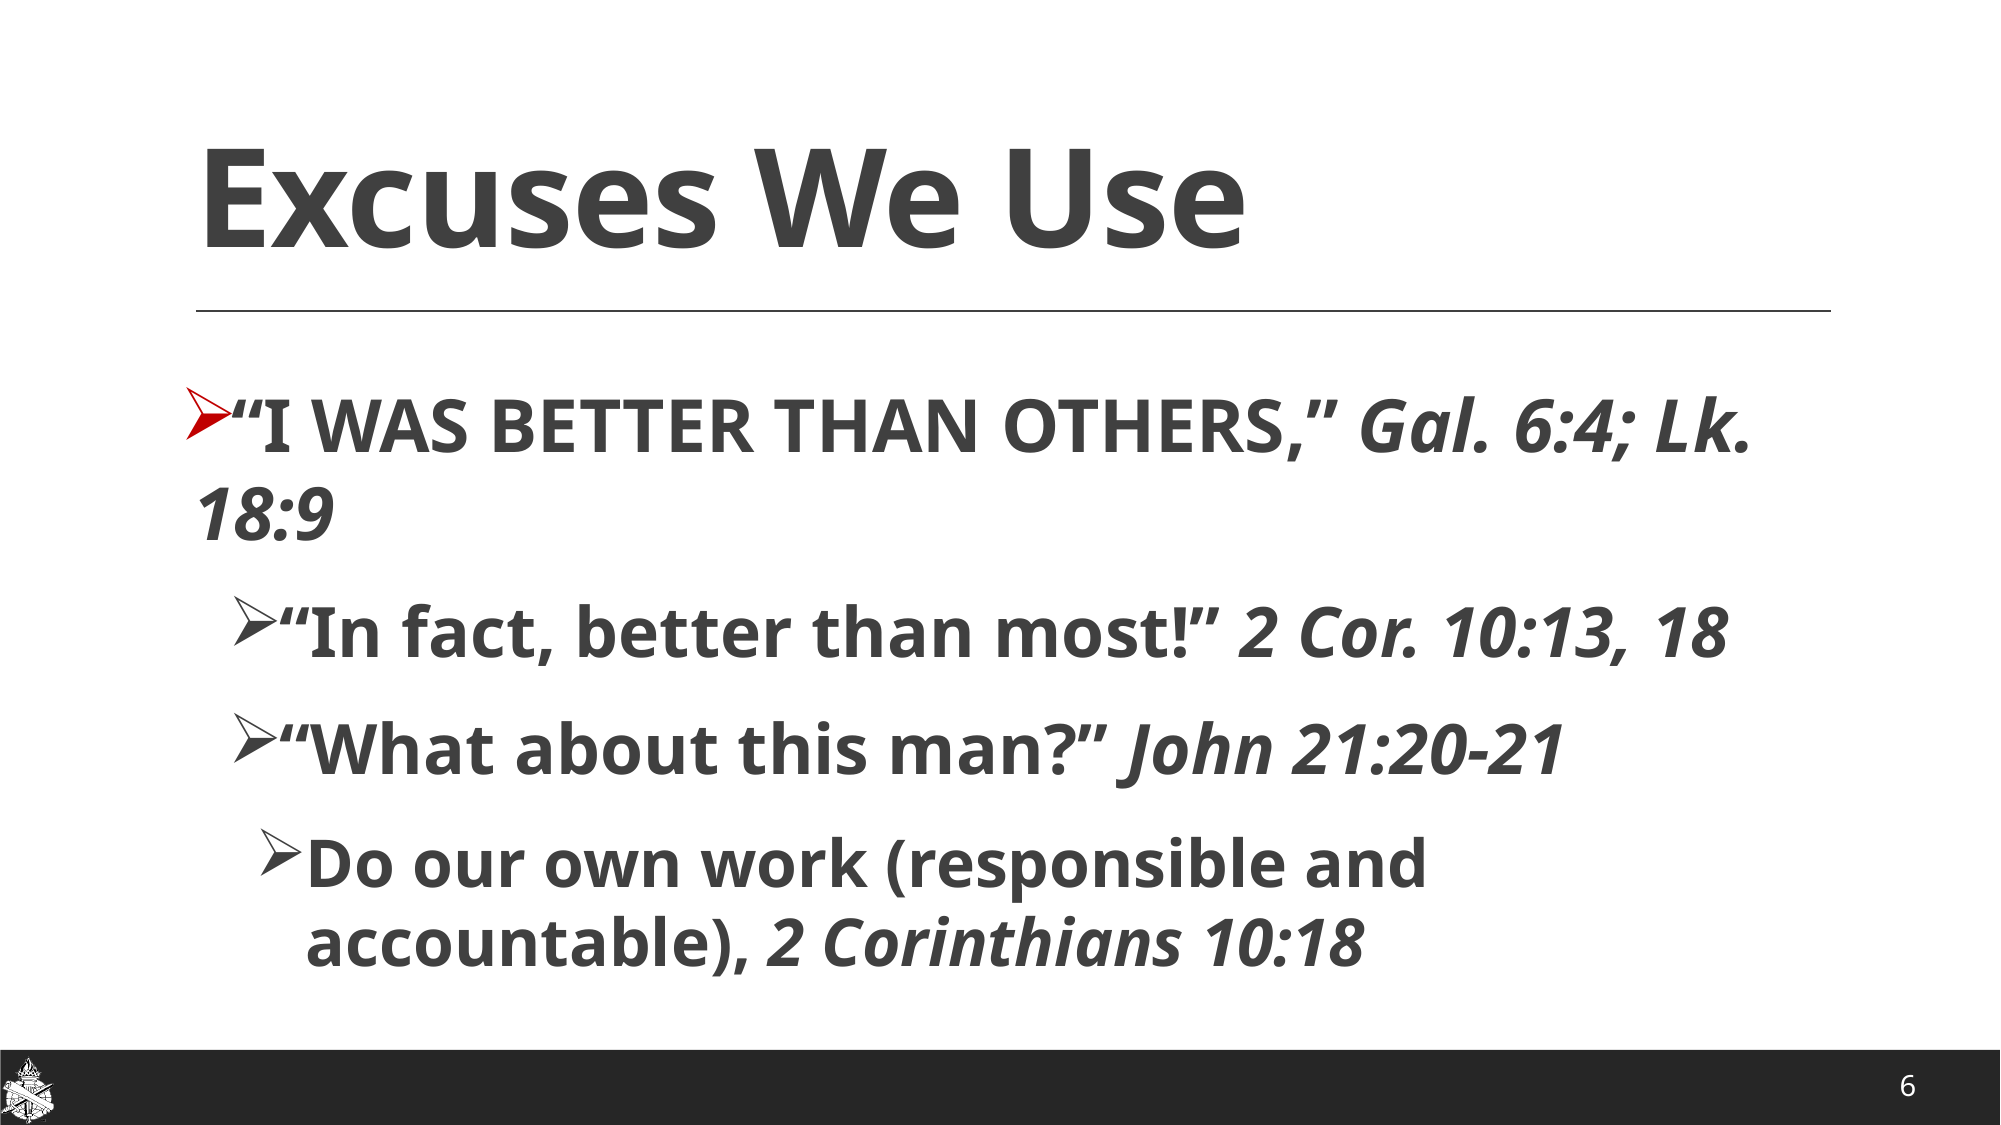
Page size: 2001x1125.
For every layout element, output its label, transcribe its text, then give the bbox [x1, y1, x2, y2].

picture [0, 1056, 55, 1125]
title Excuses We Use [180, 47, 1830, 285]
list “I Was Better Than Others,” Gal. 6:4; Lk. 18:9 “In fact, better than most!” 2 Cor. 10:13, 18 “What about this man?” John 21:20-21 Do our own work (responsible and accountable), 2 Corinthians 10:18 [180, 371, 1883, 999]
slide_number 6 [1803, 1057, 1932, 1118]
